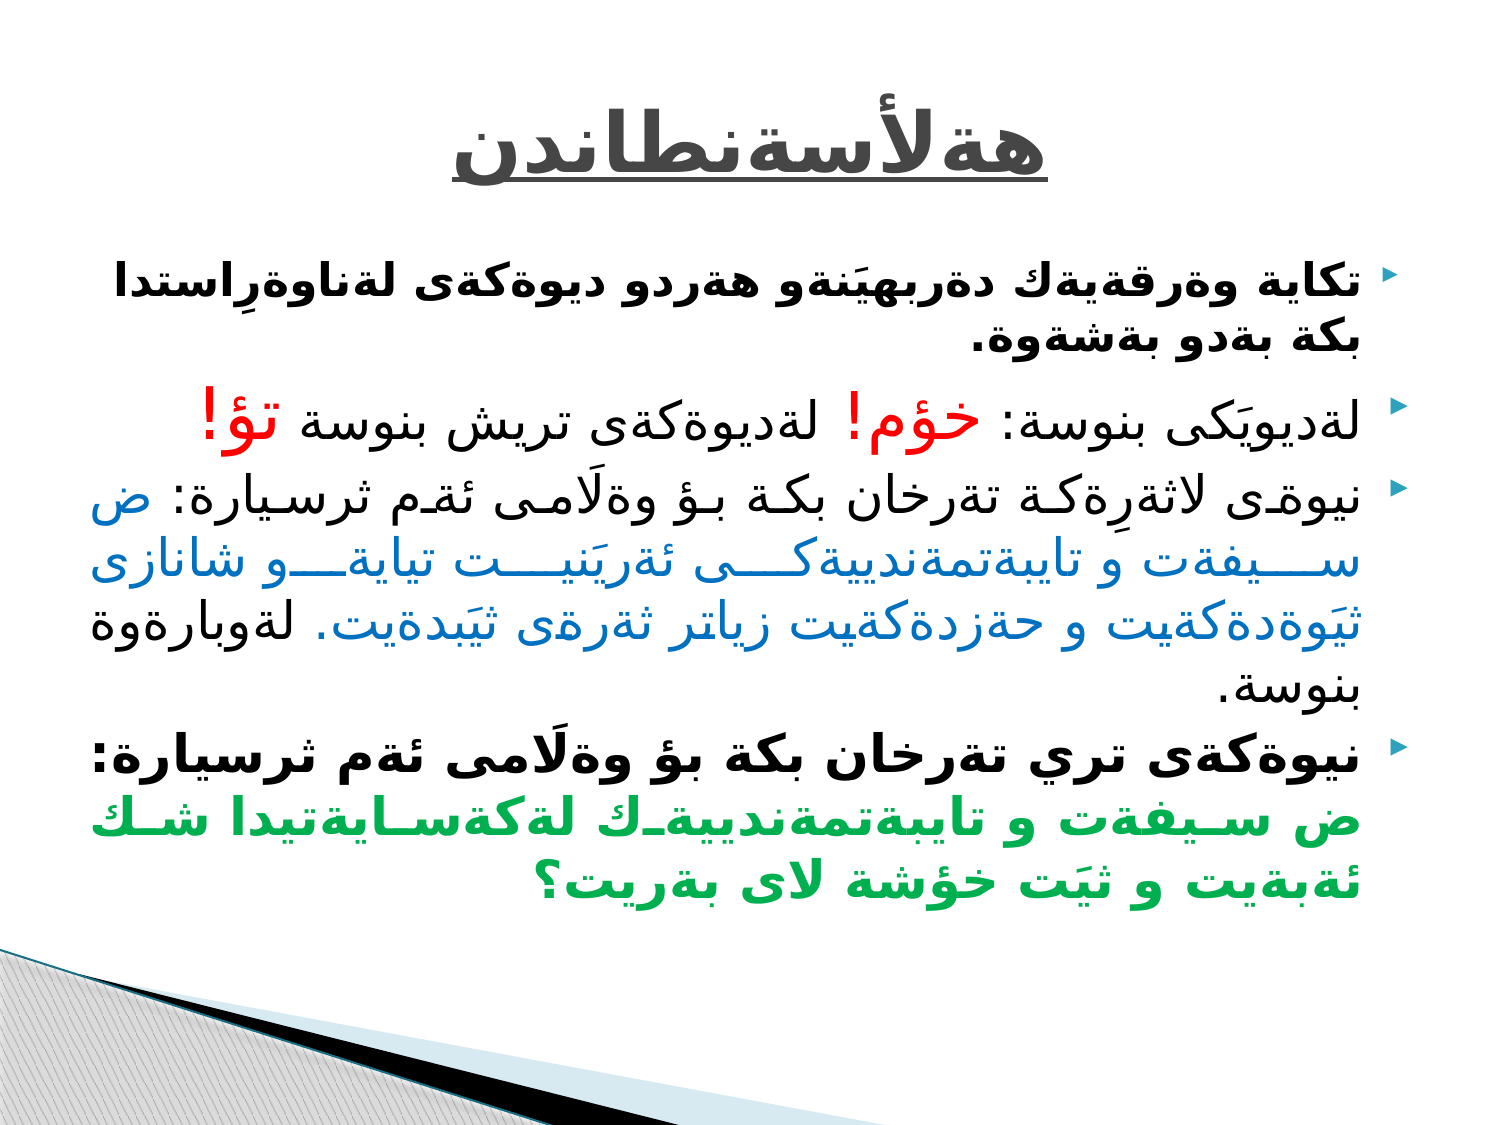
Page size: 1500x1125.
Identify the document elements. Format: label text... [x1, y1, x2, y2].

title هةلأسةنطاندن [75, 45, 1425, 233]
list تكاية وةرقةيةك دةربهيَنةو هةردو ديوةكةى لةناوةرِاستدا بكة بةدو بةشةوة. لةديويَكى بنوسة: خؤم! لةديوةكةى تريش بنوسة تؤ! نيوةى لاثةرِةكة تةرخان بكة بؤ وةلَامى ئةم ثرسيارة: ض سيفةت و تايبةتمةندييةكى ئةريَنيت تيايةو شانازى ثيَوةدةكةيت و حةزدةكةيت زياتر ثةرةى ثيَبدةيت. لةوبارةوة بنوسة. نيوةكةى تري تةرخان بكة بؤ وةلَامى ئةم ثرسيارة: ض سيفةت و تايبةتمةندييةك لةكةسايةتيدا شك ئةبةيت و ثيَت خؤشة لاى بةريت؟ [75, 243, 1425, 986]
